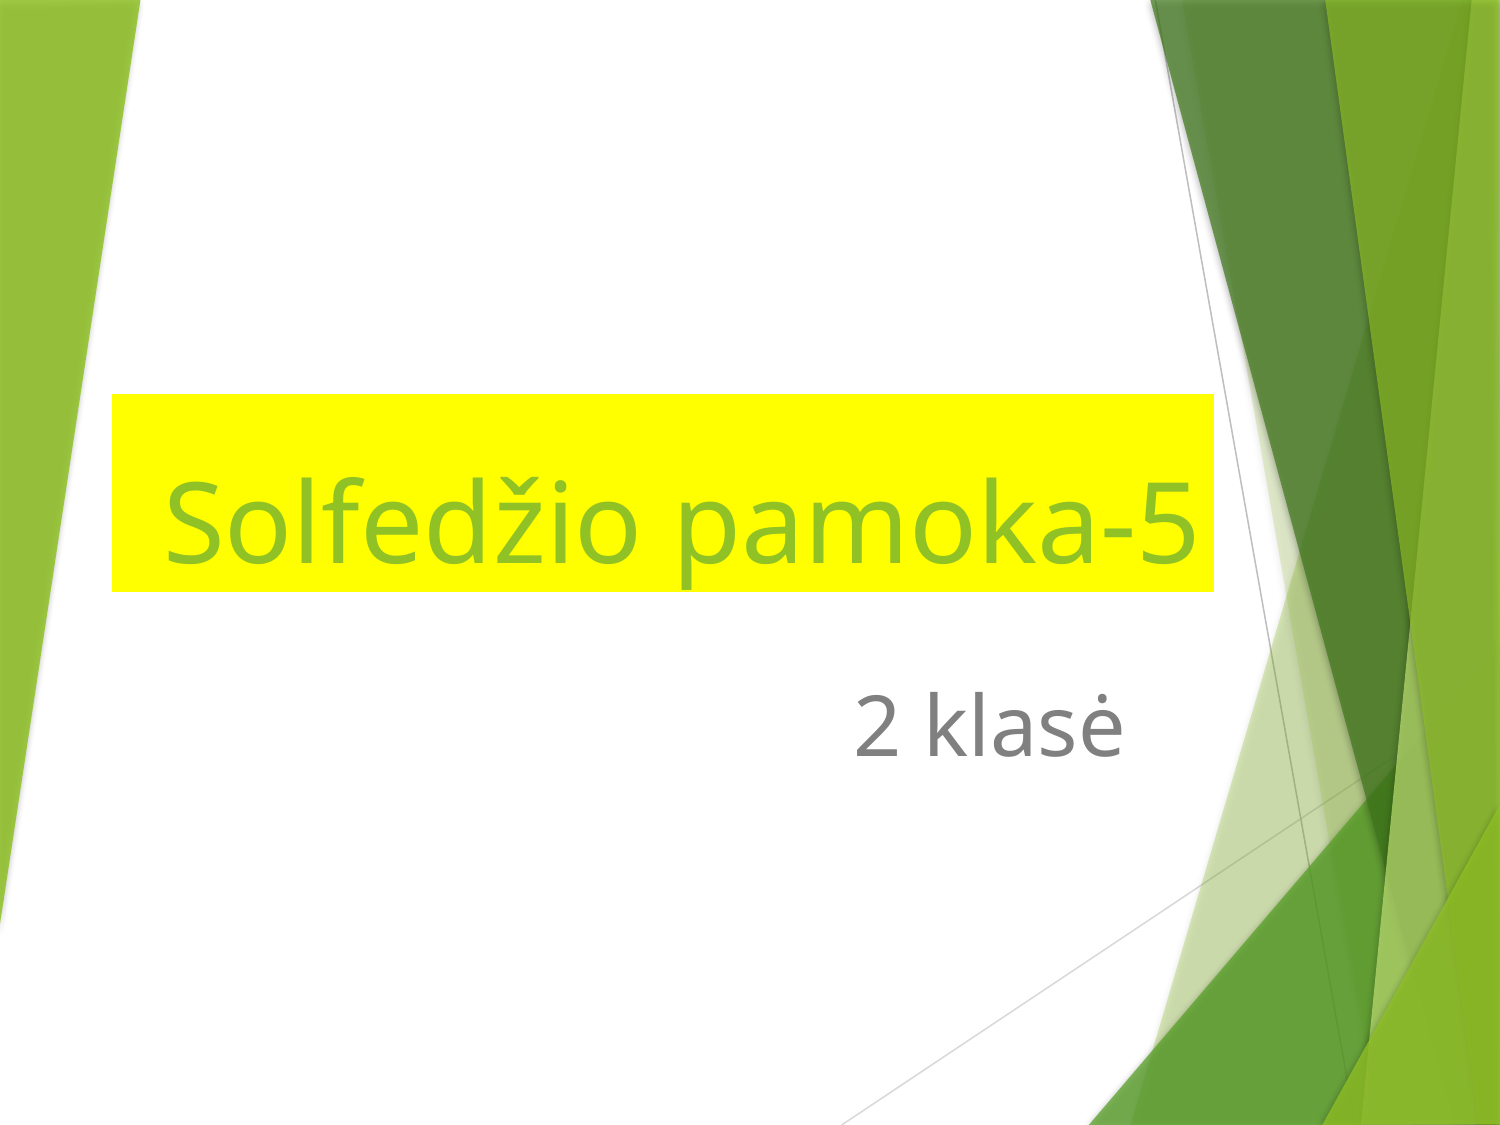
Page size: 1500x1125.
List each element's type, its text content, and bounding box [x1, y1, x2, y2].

subtitle 2 klasė [185, 664, 1142, 845]
title Solfedžio pamoka-5 [108, 389, 1219, 596]
